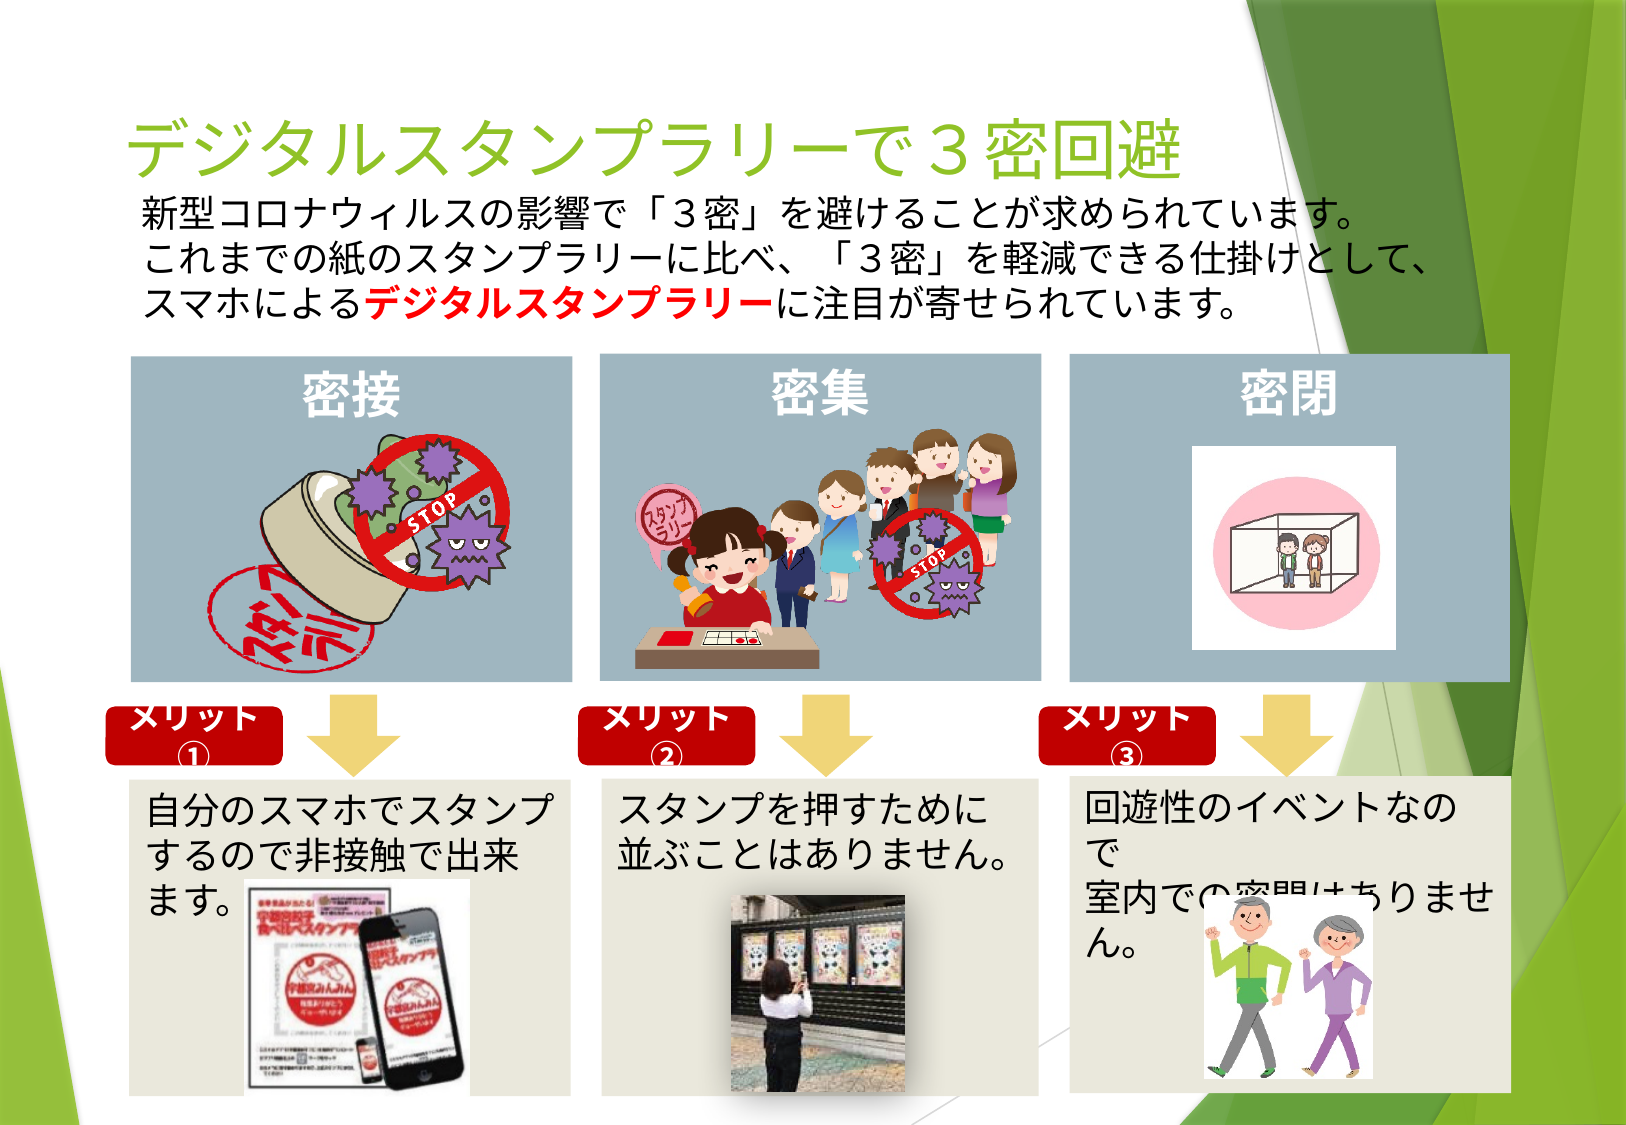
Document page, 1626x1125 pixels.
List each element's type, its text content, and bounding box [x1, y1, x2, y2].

picture [182, 415, 550, 696]
text_box 密集 [598, 352, 1043, 683]
picture [1191, 445, 1397, 651]
text_box 密閉 [1068, 352, 1511, 684]
text_box メリット③ [1037, 704, 1218, 767]
text_box スタンプを押すために並ぶことはありません。 [600, 777, 1040, 1098]
text_box 回遊性のイベントなので 室内での密閉はありません。 [1068, 775, 1513, 1095]
picture [730, 894, 906, 1093]
text_box メリット① [103, 704, 285, 767]
text_box [777, 692, 875, 779]
text_box [1237, 692, 1336, 779]
picture [1203, 894, 1374, 1080]
text_box 新型コロナウィルスの影響で「３密」を避けることが求められています。 これまでの紙のスタンプラリーに比べ、「３密」を軽減できる仕掛けとして、 スマホによるデジタルスタンプラリーに注目が寄せられています。 [126, 183, 1510, 333]
title デジタルスタンプラリーで３密回避 [108, 99, 1237, 317]
text_box [304, 704, 403, 778]
picture [244, 879, 471, 1097]
text_box 密接 [129, 355, 574, 684]
text_box 自分のスマホでスタンプするので非接触で出来ます。 [128, 778, 572, 1098]
picture [629, 400, 1031, 675]
text_box メリット② [576, 704, 757, 767]
